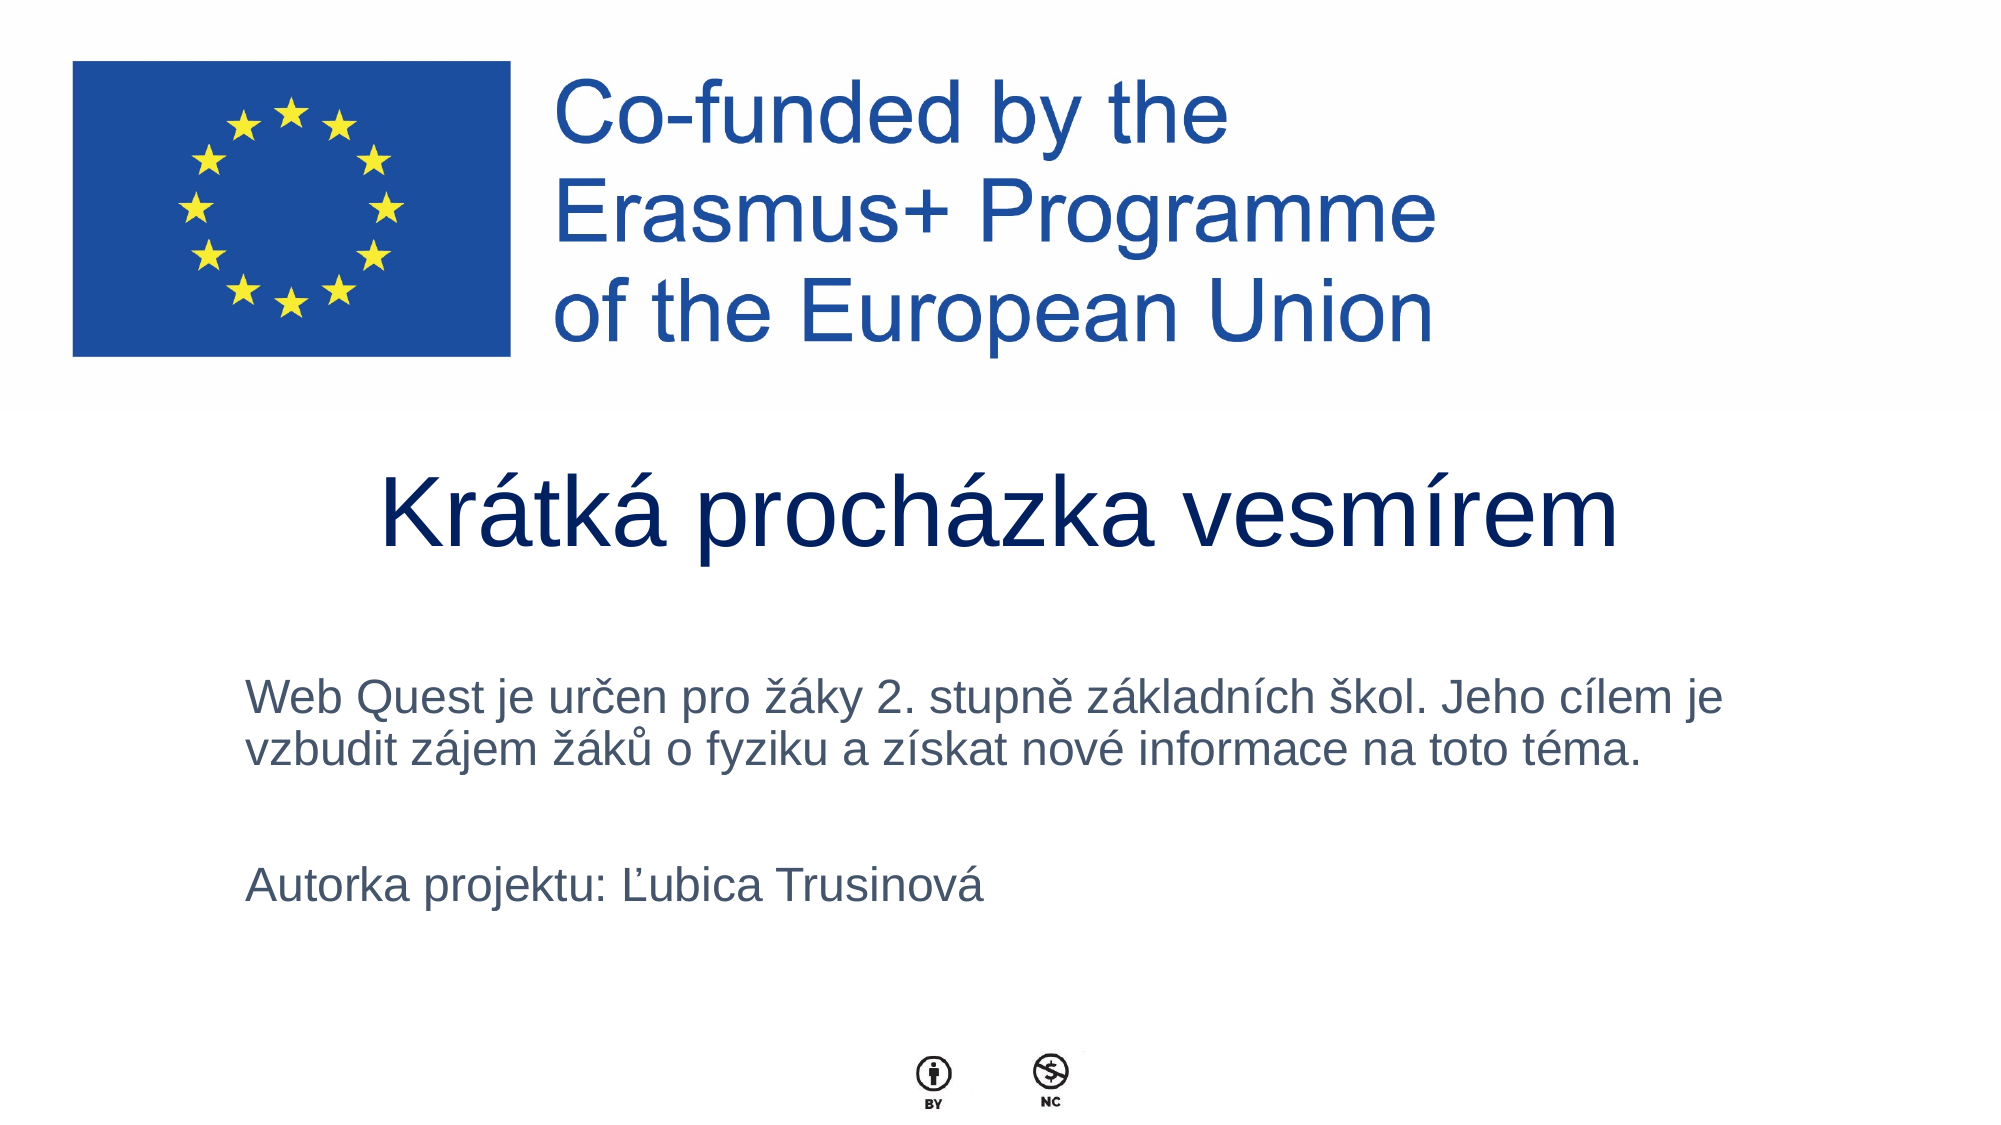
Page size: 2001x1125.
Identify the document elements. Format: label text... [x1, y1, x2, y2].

subtitle Web Quest je určen pro žáky 2. stupně základních škol. Jeho cílem je vzbudit zájem žáků o fyziku a získat nové informace na toto téma. Autorka projektu: Ľubica Trusinová [230, 590, 1750, 948]
title Krátká procházka vesmírem [249, 417, 1750, 576]
picture [856, 1033, 1143, 1125]
picture [0, 0, 2000, 411]
